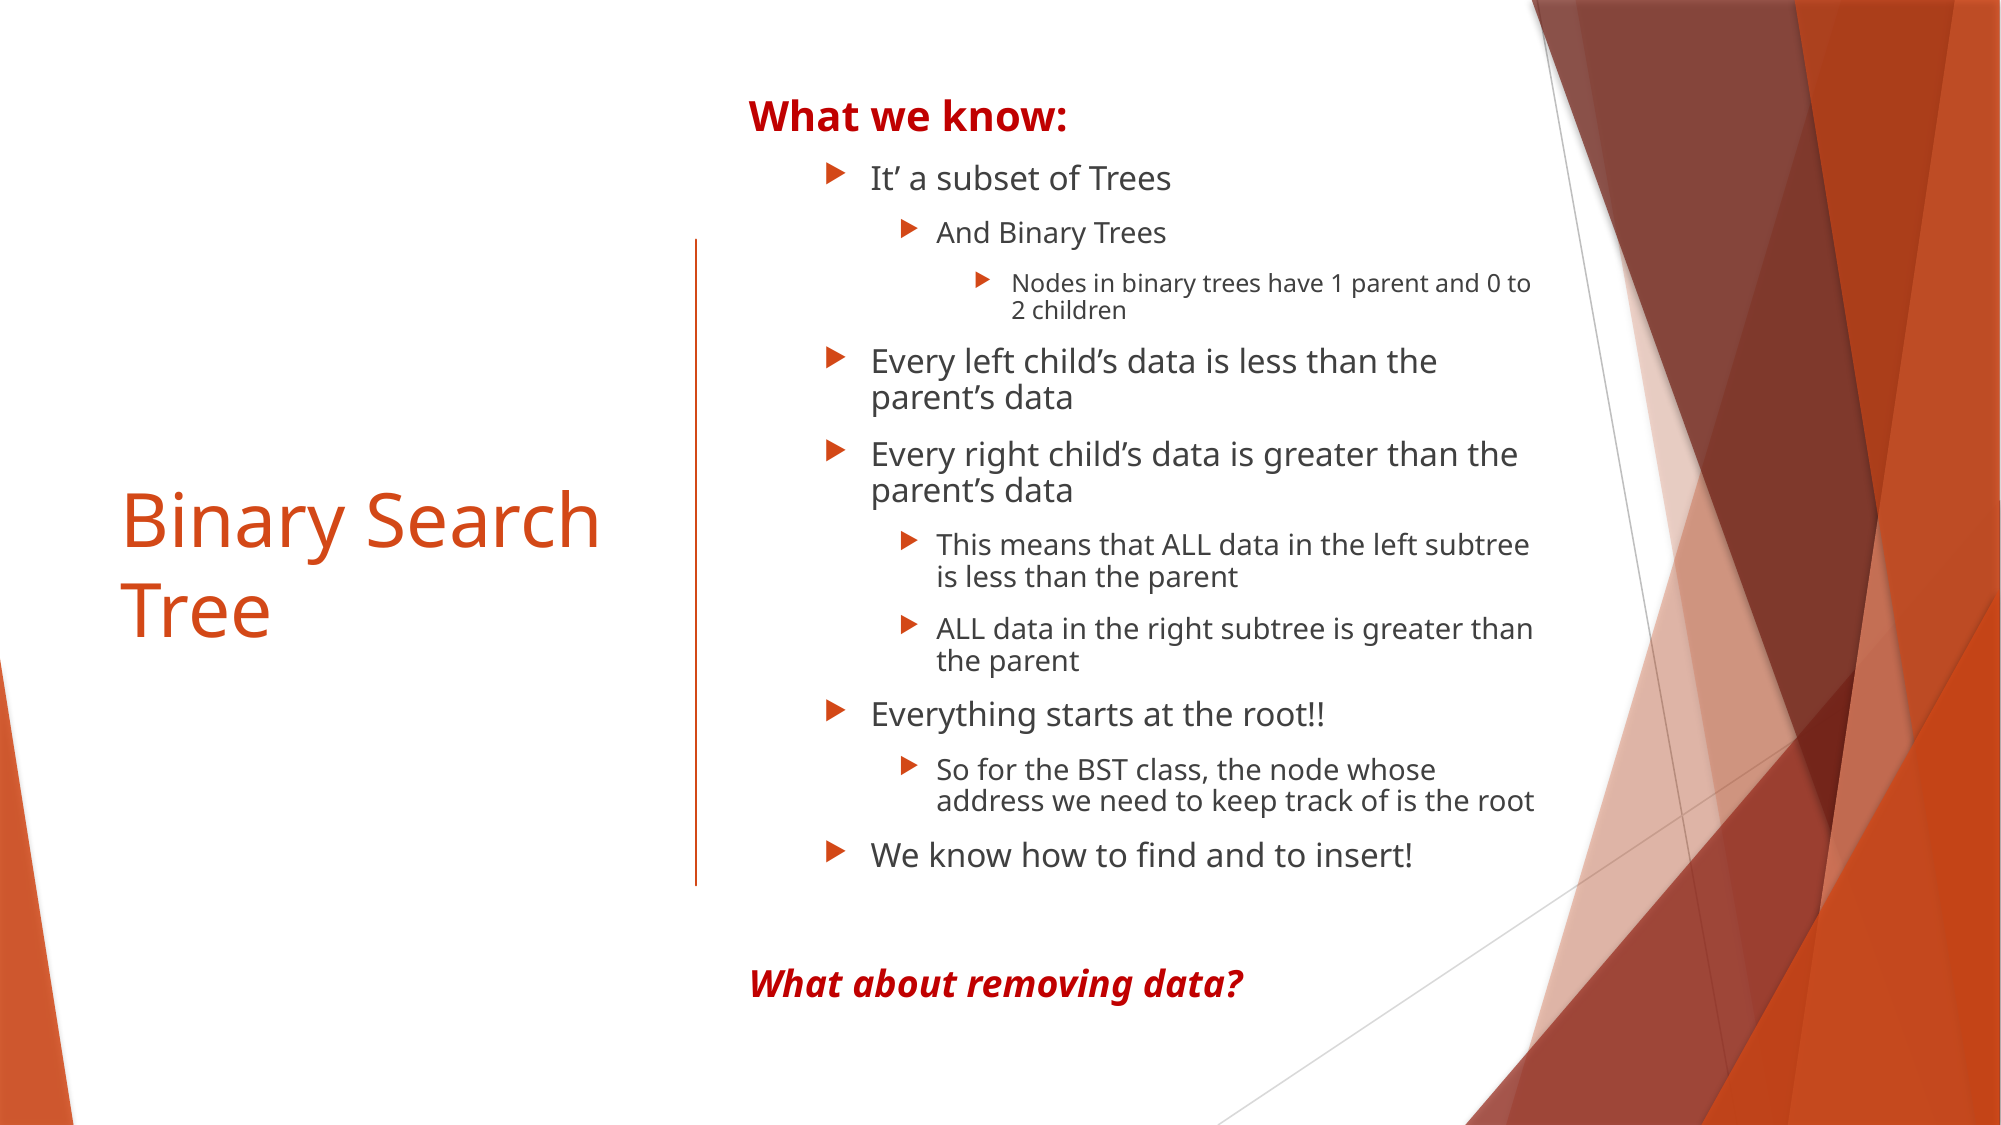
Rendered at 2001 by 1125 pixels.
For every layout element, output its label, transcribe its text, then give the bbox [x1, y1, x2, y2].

title Binary Search Tree [105, 133, 658, 991]
list What we know: It’ a subset of Trees And Binary Trees Nodes in binary trees have 1 parent and 0 to 2 children Every left child’s data is less than the parent’s data Every right child’s data is greater than the parent’s data This means that ALL data in the left subtree is less than the parent ALL data in the right subtree is greater than the parent Everything starts at the root!! So for the BST class, the node whose address we need to keep track of is the root We know how to find and to insert! What about removing data? [733, 69, 1555, 1032]
